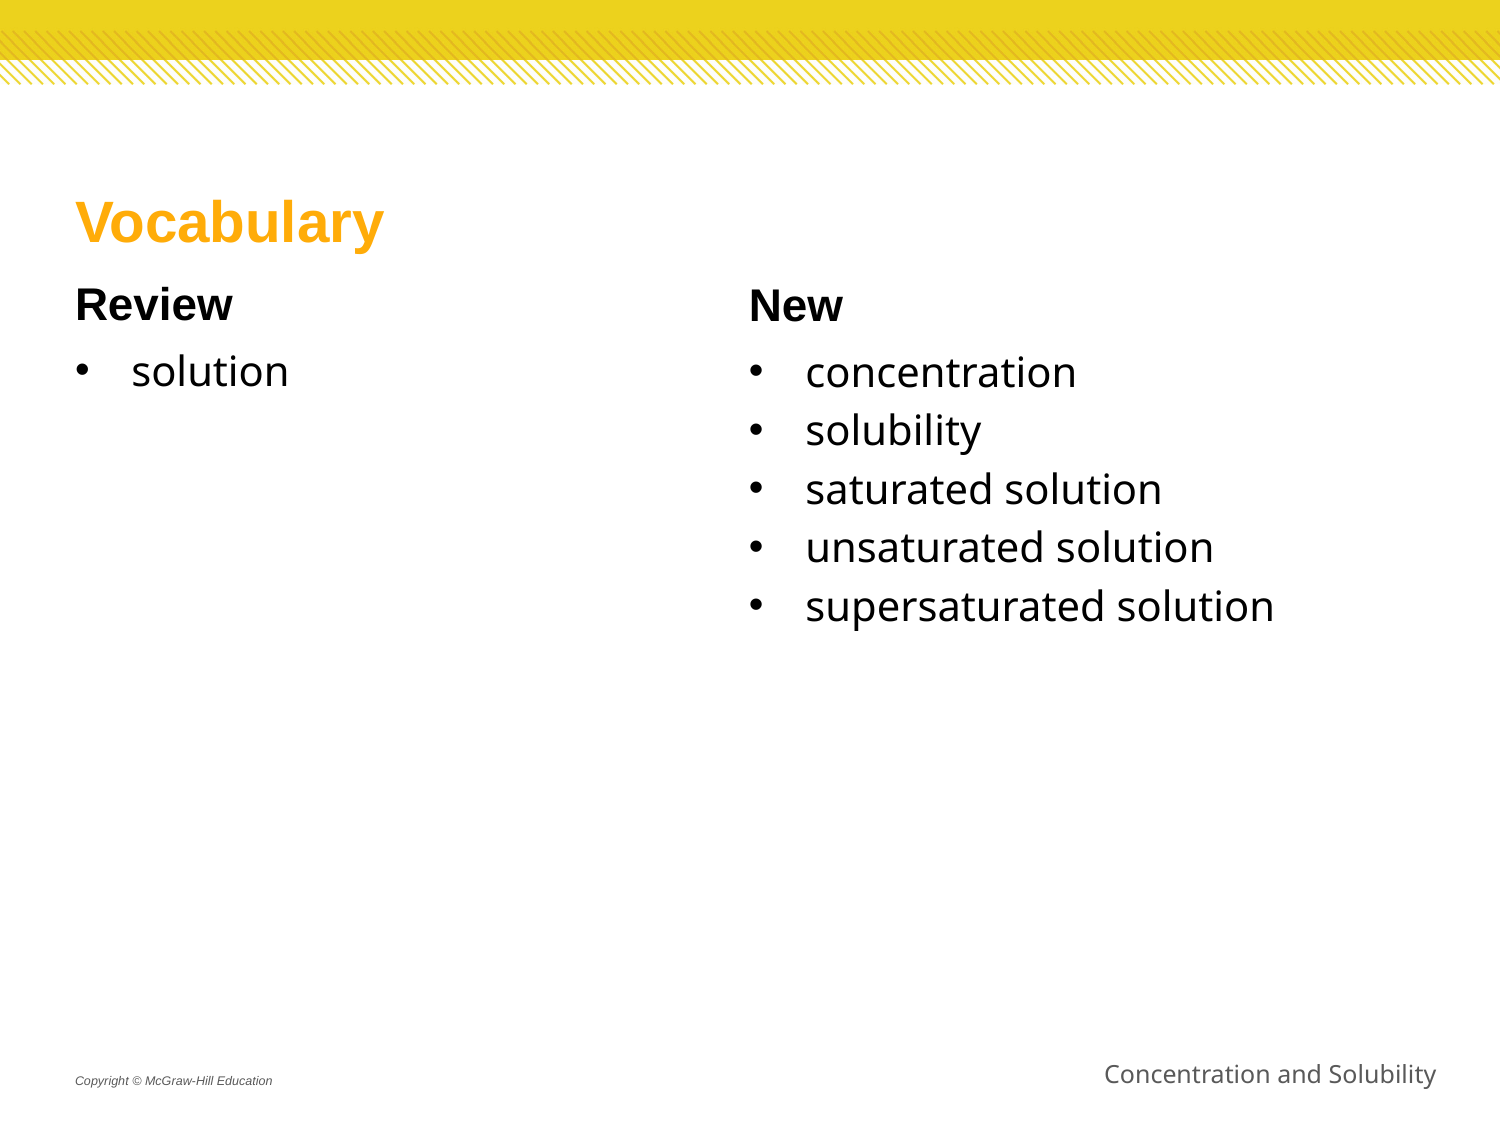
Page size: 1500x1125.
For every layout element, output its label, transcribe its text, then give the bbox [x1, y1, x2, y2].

text_box Vocabulary [74, 184, 1425, 270]
text_box Copyright © McGraw-Hill Education [74, 1043, 284, 1089]
picture [0, 0, 1500, 86]
list Review solution [75, 274, 749, 1043]
text_box New concentration solubility saturated solution unsaturated solution supersaturated solution [749, 276, 1427, 1043]
text_box Concentration and Solubility [284, 1043, 1437, 1089]
